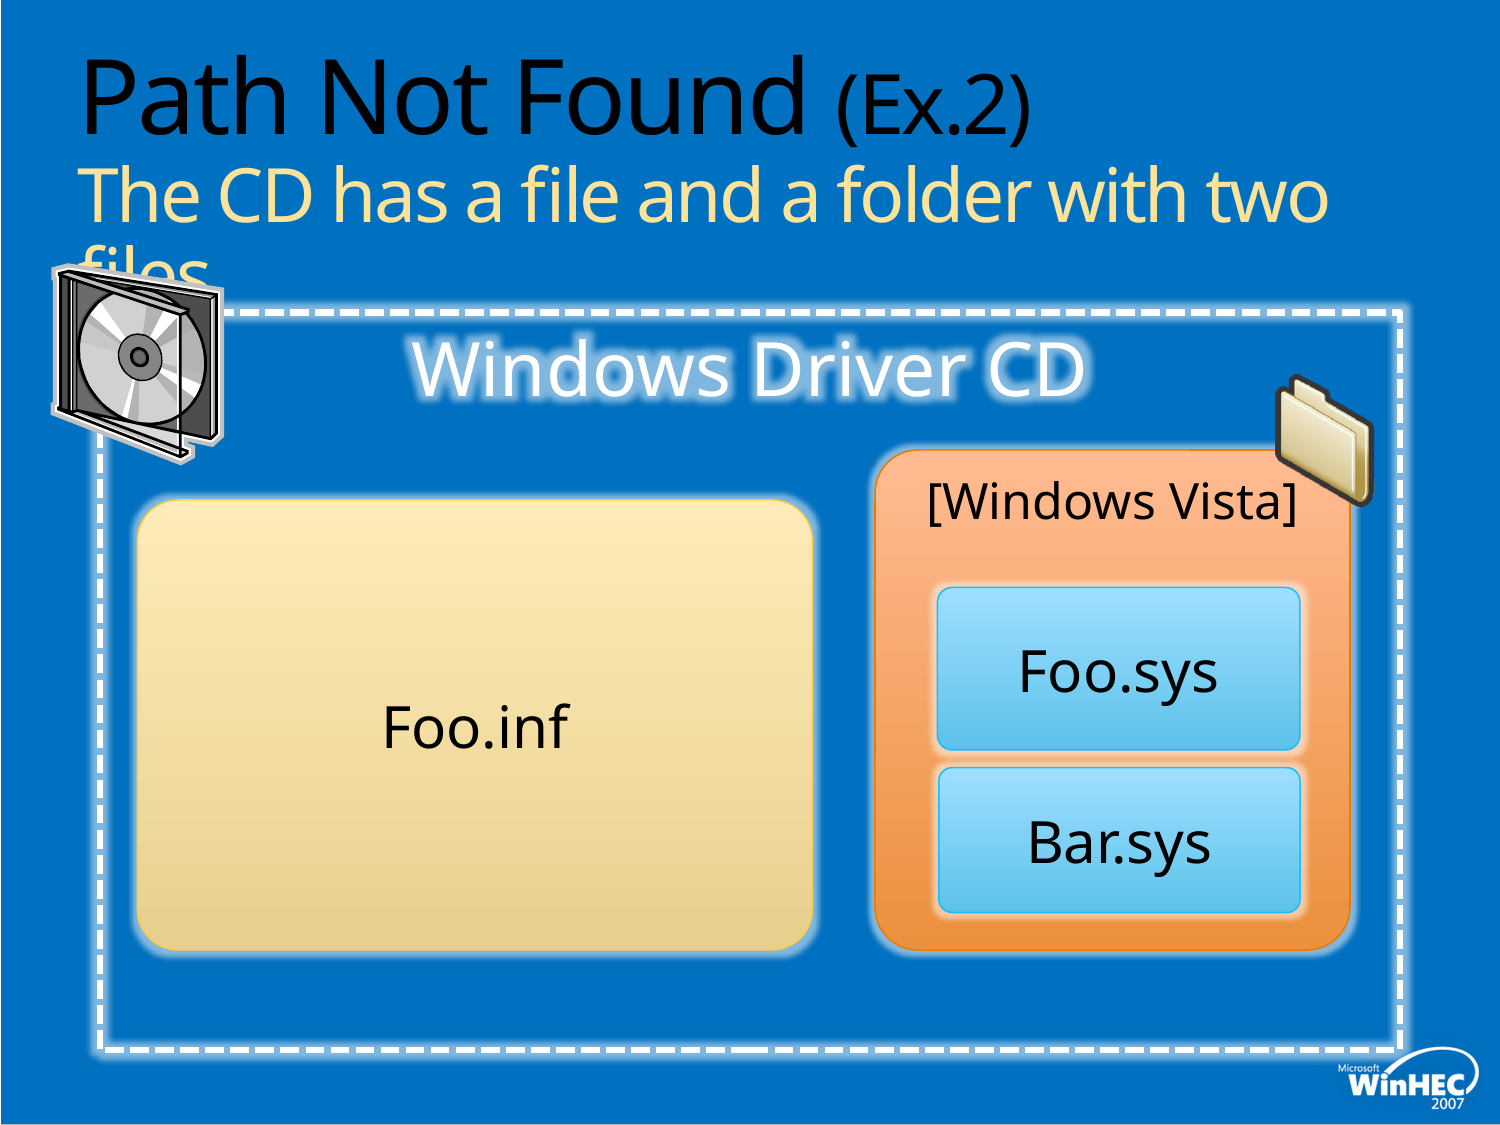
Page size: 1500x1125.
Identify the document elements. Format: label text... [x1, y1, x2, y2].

text_box Bar.sys [938, 766, 1301, 914]
list Code: 000005B4 Name: ERROR_TIMEOUT Issues Various root error causes Co-installer hangs Showing Interactive UI Busy system Waiting for the device restart Solution It depends on the problem [95, 308, 1404, 1055]
picture [0, 0, 1500, 1125]
title Path Not Found (Ex.2) The CD has a file and a folder with two files [62, 37, 1438, 233]
text_box Foo.sys [936, 586, 1301, 751]
text_box Foo.inf [136, 499, 814, 951]
text_box Windows Driver CD [99, 312, 1401, 1051]
